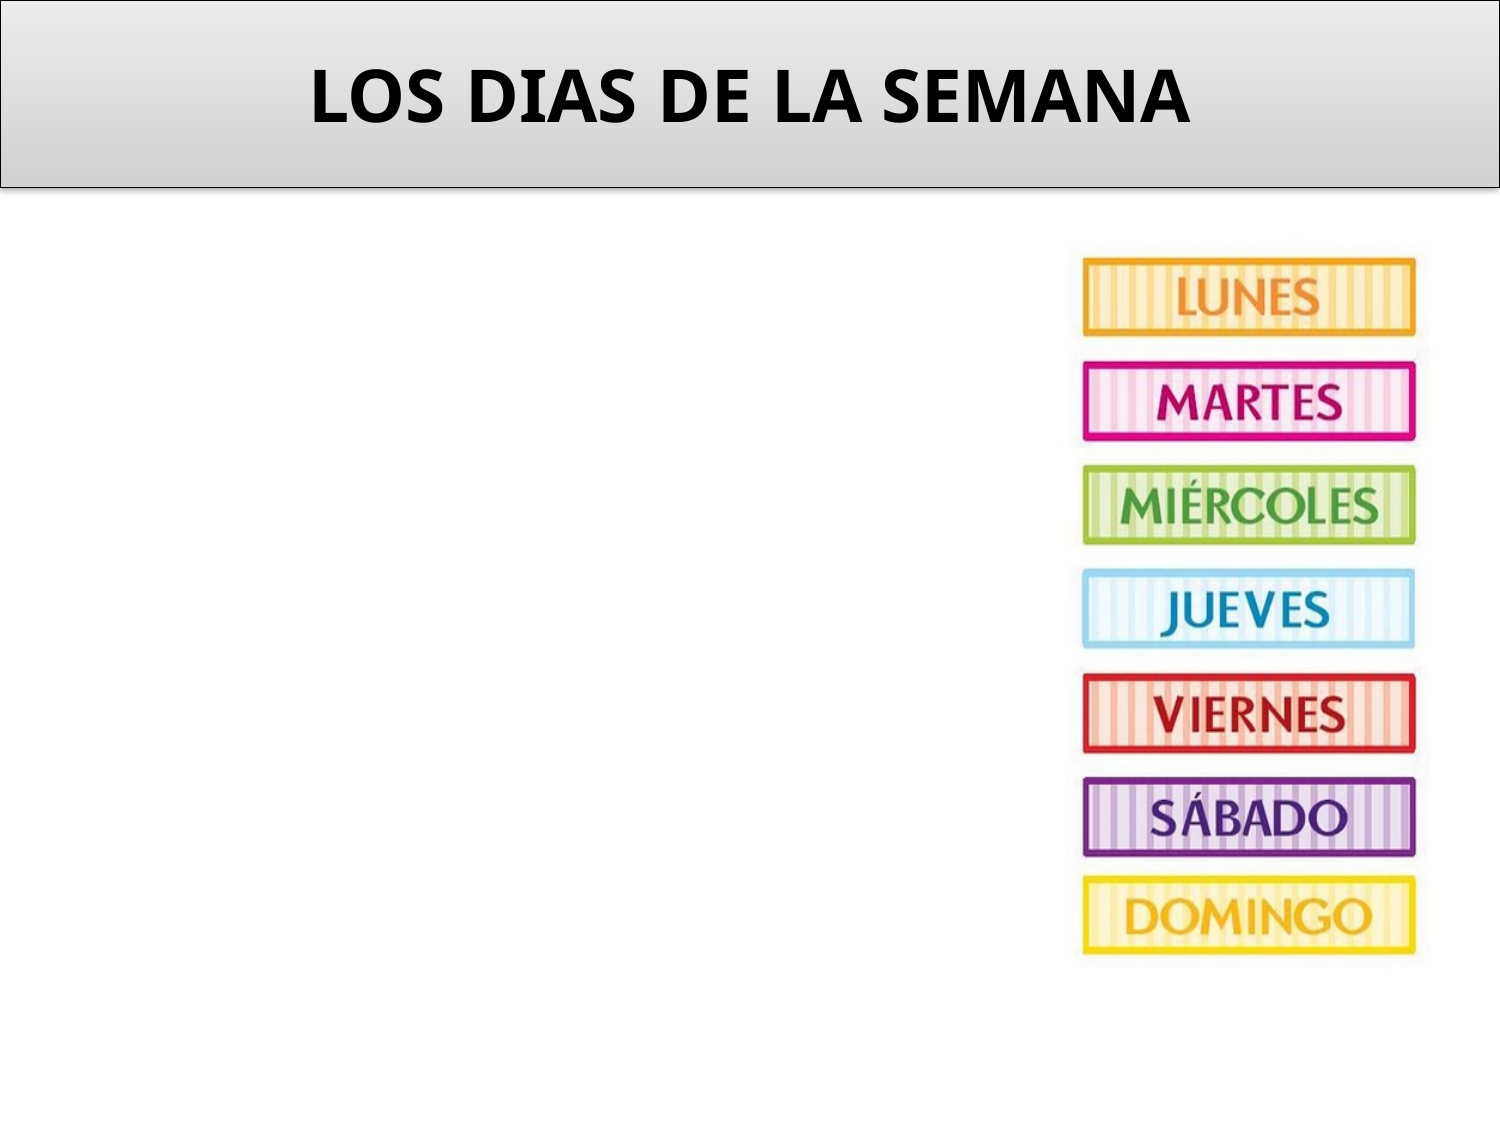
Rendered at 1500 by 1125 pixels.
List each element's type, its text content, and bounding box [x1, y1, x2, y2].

text_box LOS DIAS DE LA SEMANA [0, 0, 1500, 188]
picture [1037, 228, 1463, 1008]
